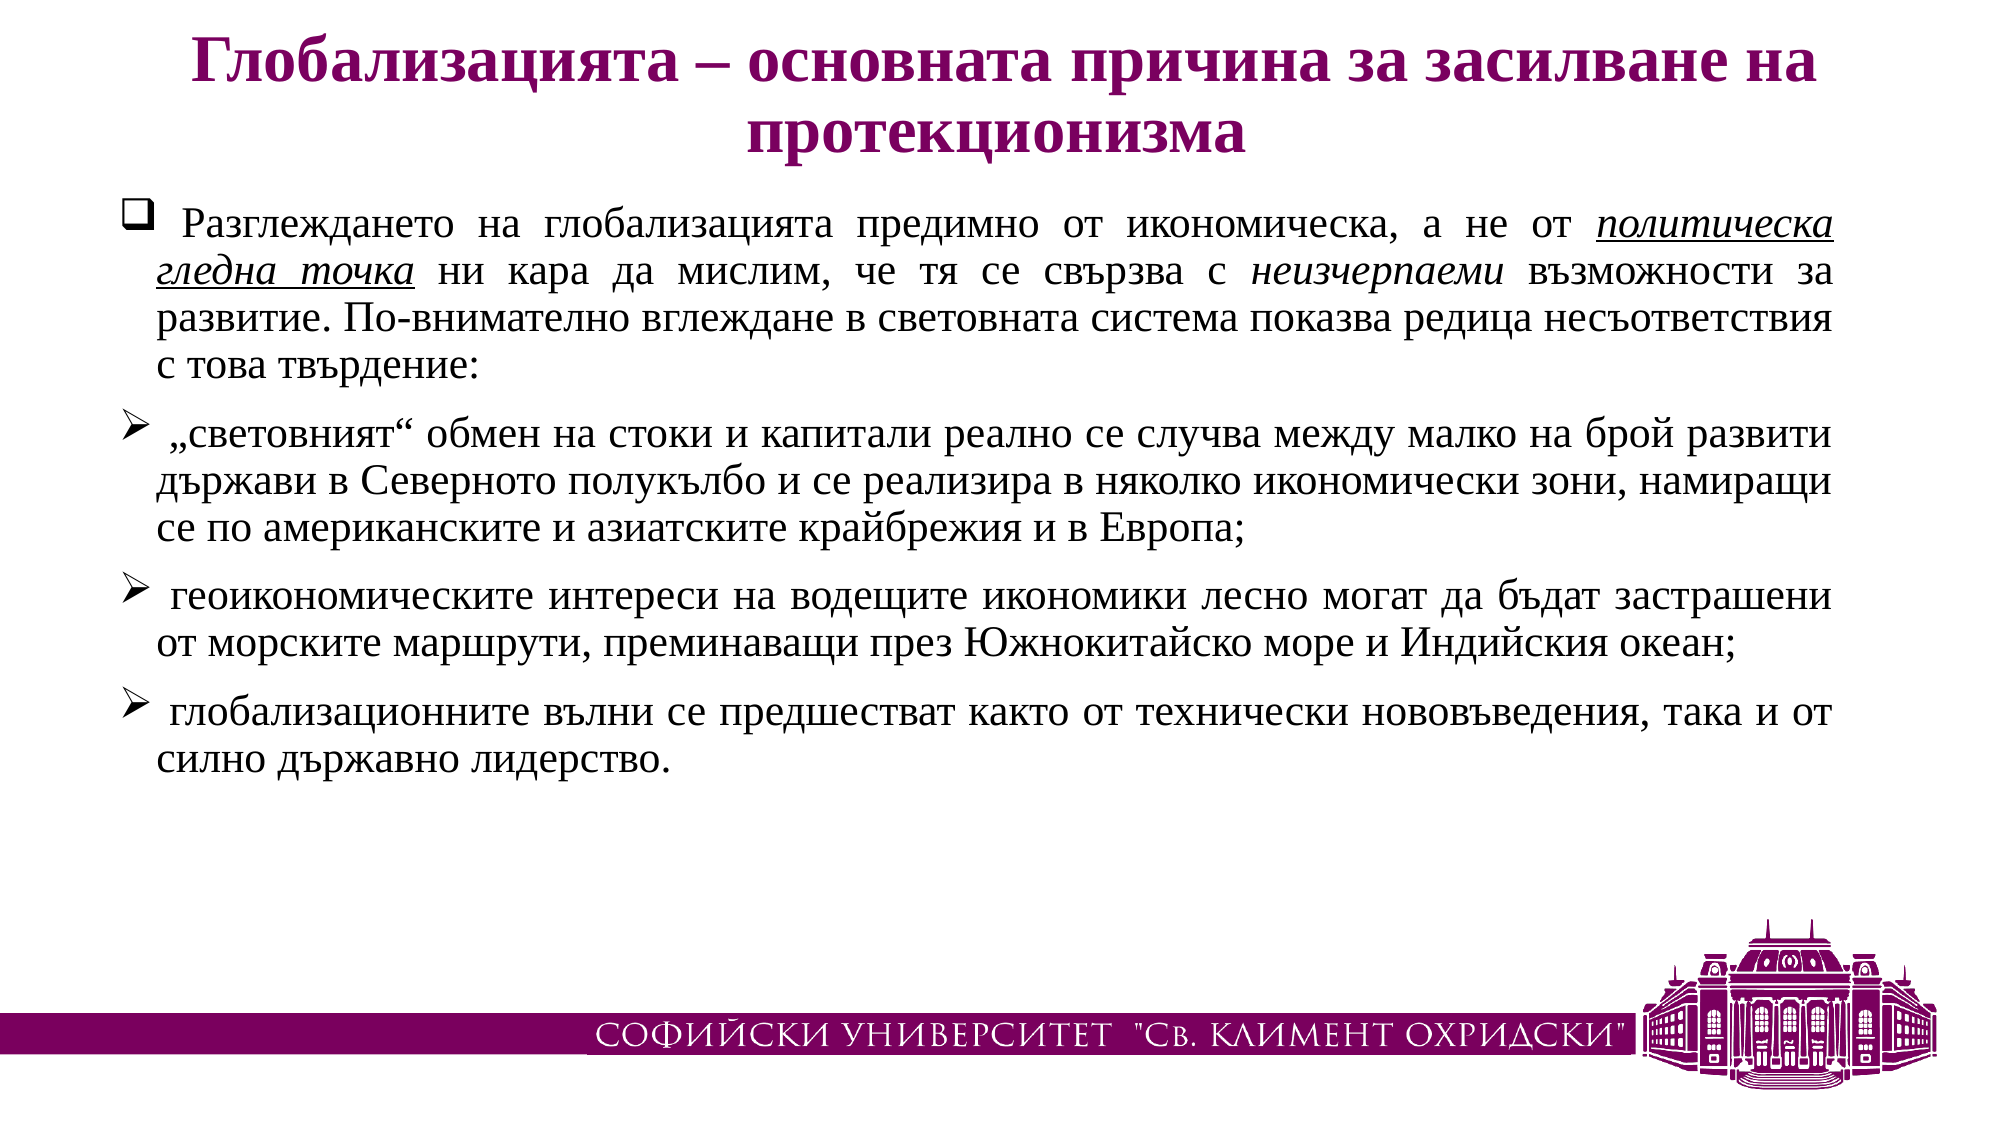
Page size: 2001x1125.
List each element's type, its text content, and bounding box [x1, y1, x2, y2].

title Глобализацията – основната причина за засилване на протекционизма [105, 21, 1906, 170]
list Разглеждането на глобализацията предимно от икономическа, а не от политическа гледна точка ни кара да мислим, че тя се свързва с неизчерпаеми възможности за развитие. По-внимателно вглеждане в световната система показва редица несъответствия с това твърдение: „световният“ обмен на стоки и капитали реално се случва между малко на брой развити държави в Северното полукълбо и се реализира в няколко икономически зони, намиращи се по американските и азиатските крайбрежия и в Европа; геоикономическите интереси на водещите икономики лесно могат да бъдат застрашени от морските маршрути, преминаващи през Южнокитайско море и Индийския океан; глобализационните вълни се предшестват както от технически нововъведения, така и от силно държавно лидерство. [103, 191, 1849, 993]
picture [1636, 915, 1943, 1093]
picture [587, 1013, 1631, 1055]
